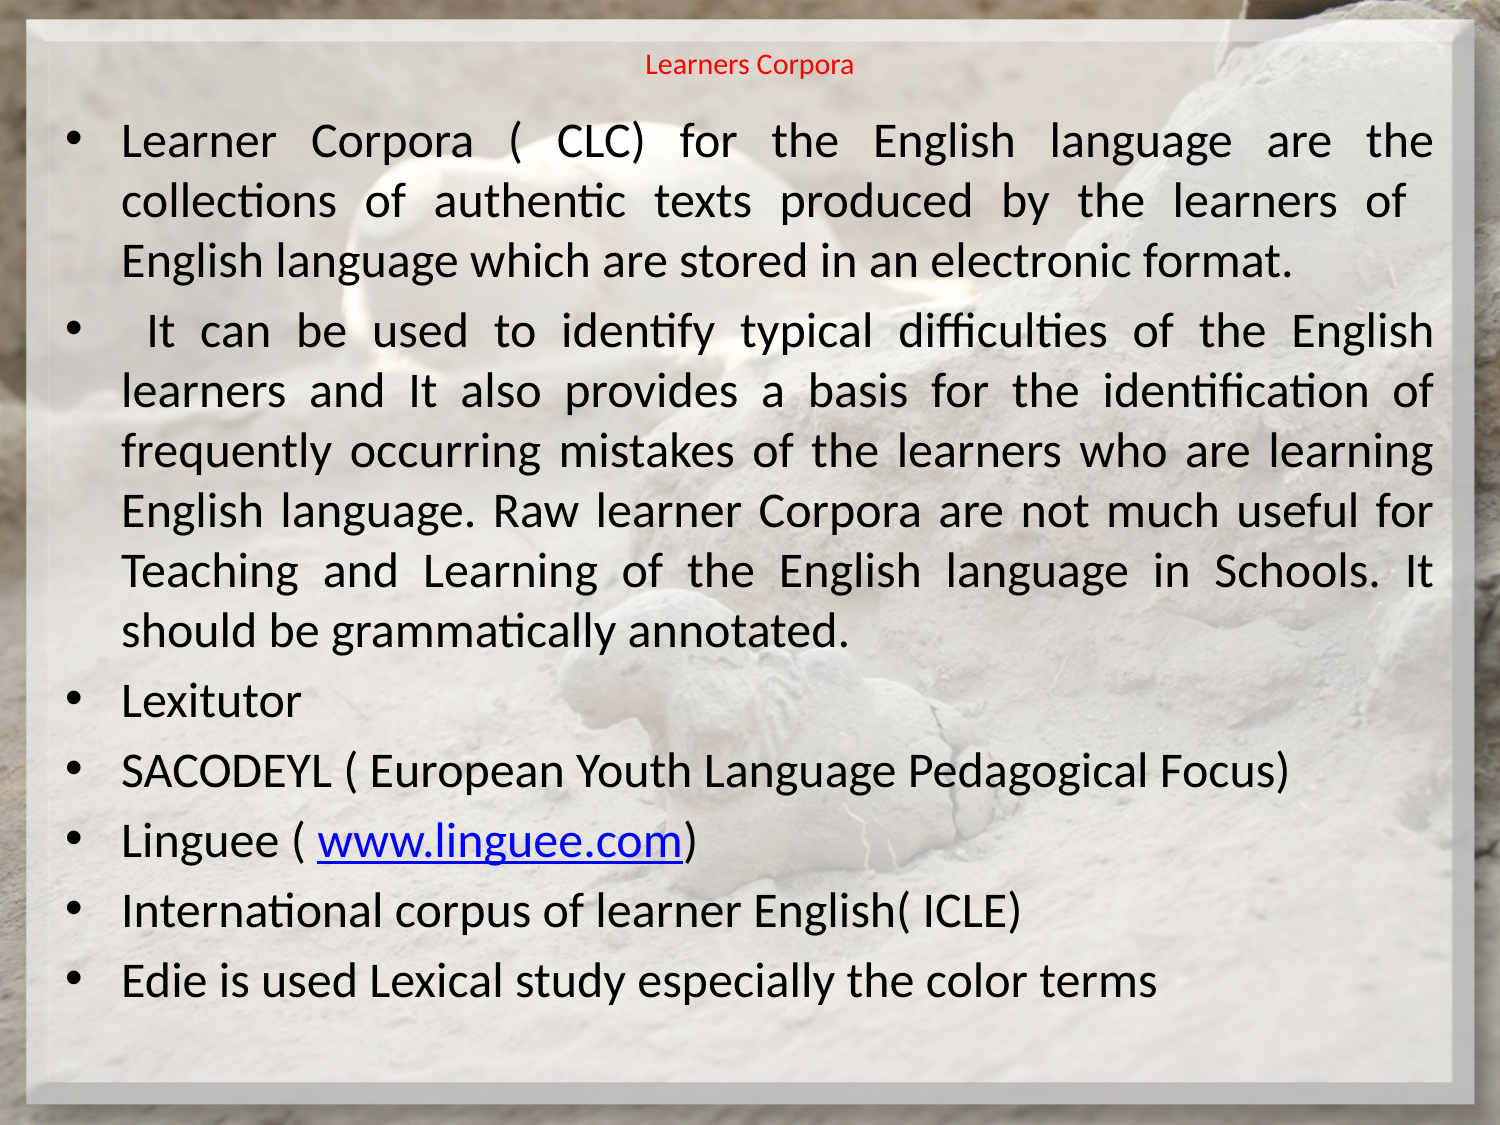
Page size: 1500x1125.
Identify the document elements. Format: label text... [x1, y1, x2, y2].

list Learner Corpora ( CLC) for the English language are the collections of authentic texts produced by the learners of English language which are stored in an electronic format. It can be used to identify typical difficulties of the English learners and It also provides a basis for the identification of frequently occurring mistakes of the learners who are learning English language. Raw learner Corpora are not much useful for Teaching and Learning of the English language in Schools. It should be grammatically annotated. Lexitutor SACODEYL ( European Youth Language Pedagogical Focus) Linguee ( www.linguee.com) International corpus of learner English( ICLE) Edie is used Lexical study especially the color terms [50, 99, 1450, 1088]
title Learners Corpora [75, 0, 1425, 99]
